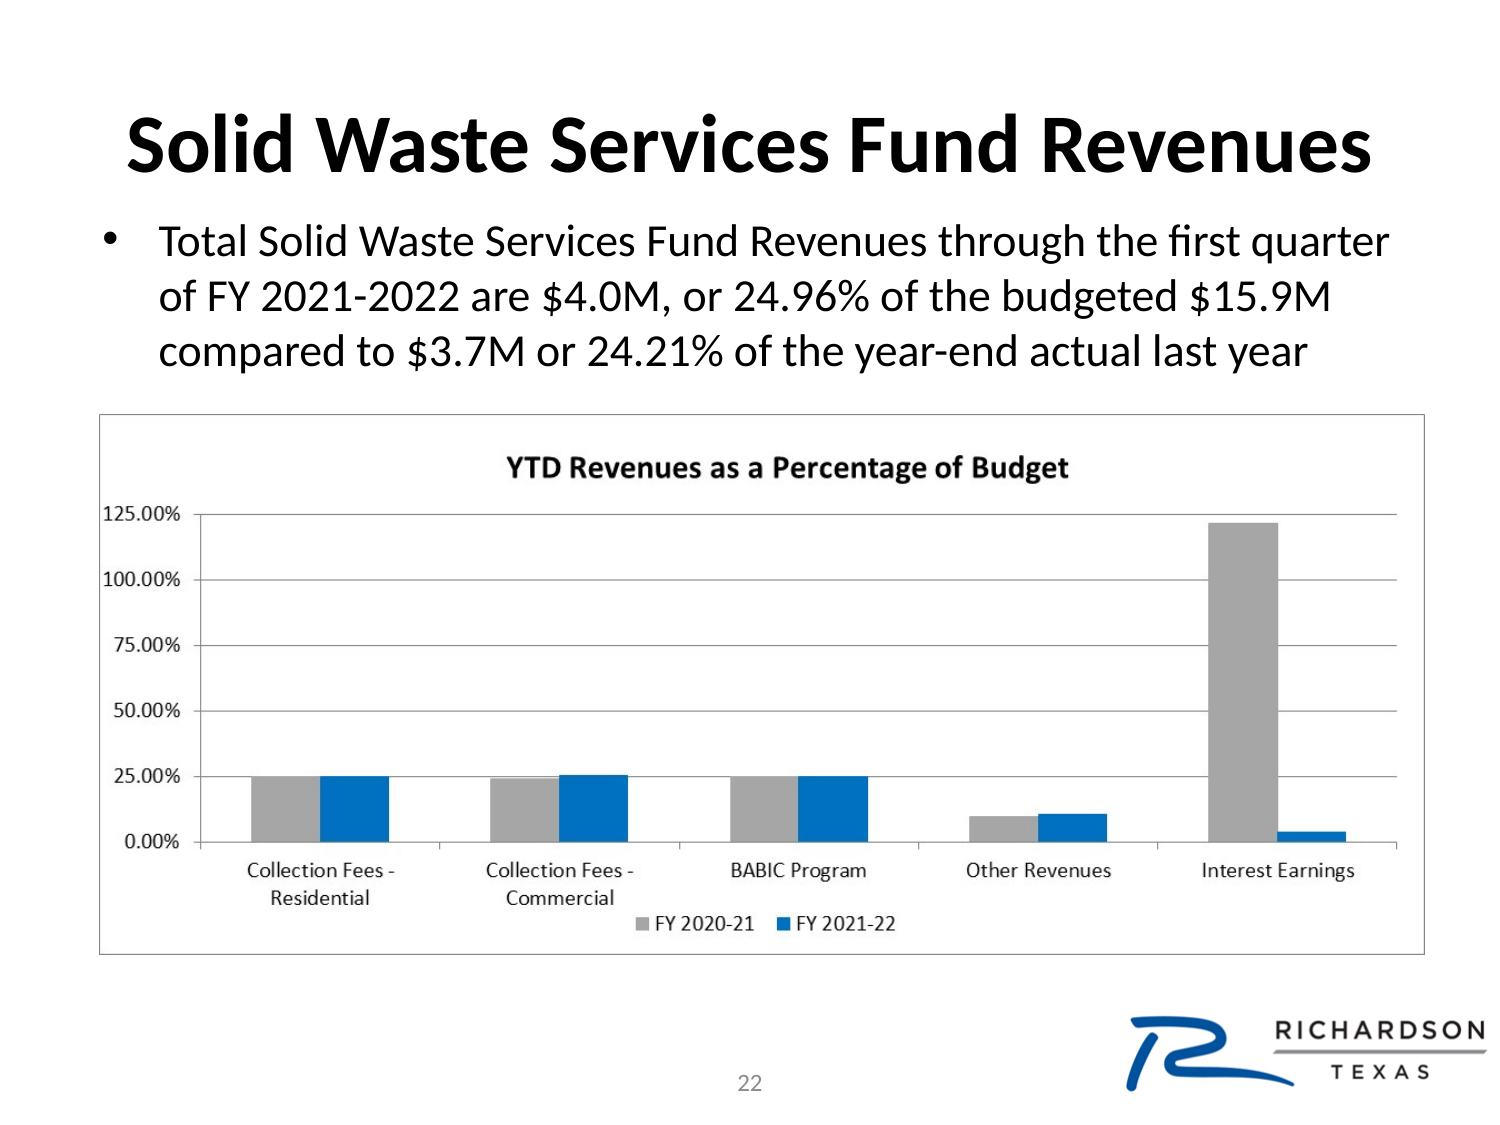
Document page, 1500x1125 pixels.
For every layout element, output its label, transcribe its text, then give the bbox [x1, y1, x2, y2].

title Solid Waste Services Fund Revenues [75, 45, 1425, 233]
text_box Total Solid Waste Services Fund Revenues through the first quarter of FY 2021-2022 are $4.0M, or 24.96% of the budgeted $15.9M compared to $3.7M or 24.21% of the year-end actual last year [87, 202, 1425, 383]
picture [99, 414, 1426, 955]
picture [1109, 983, 1500, 1117]
slide_number 22 [575, 1051, 925, 1112]
